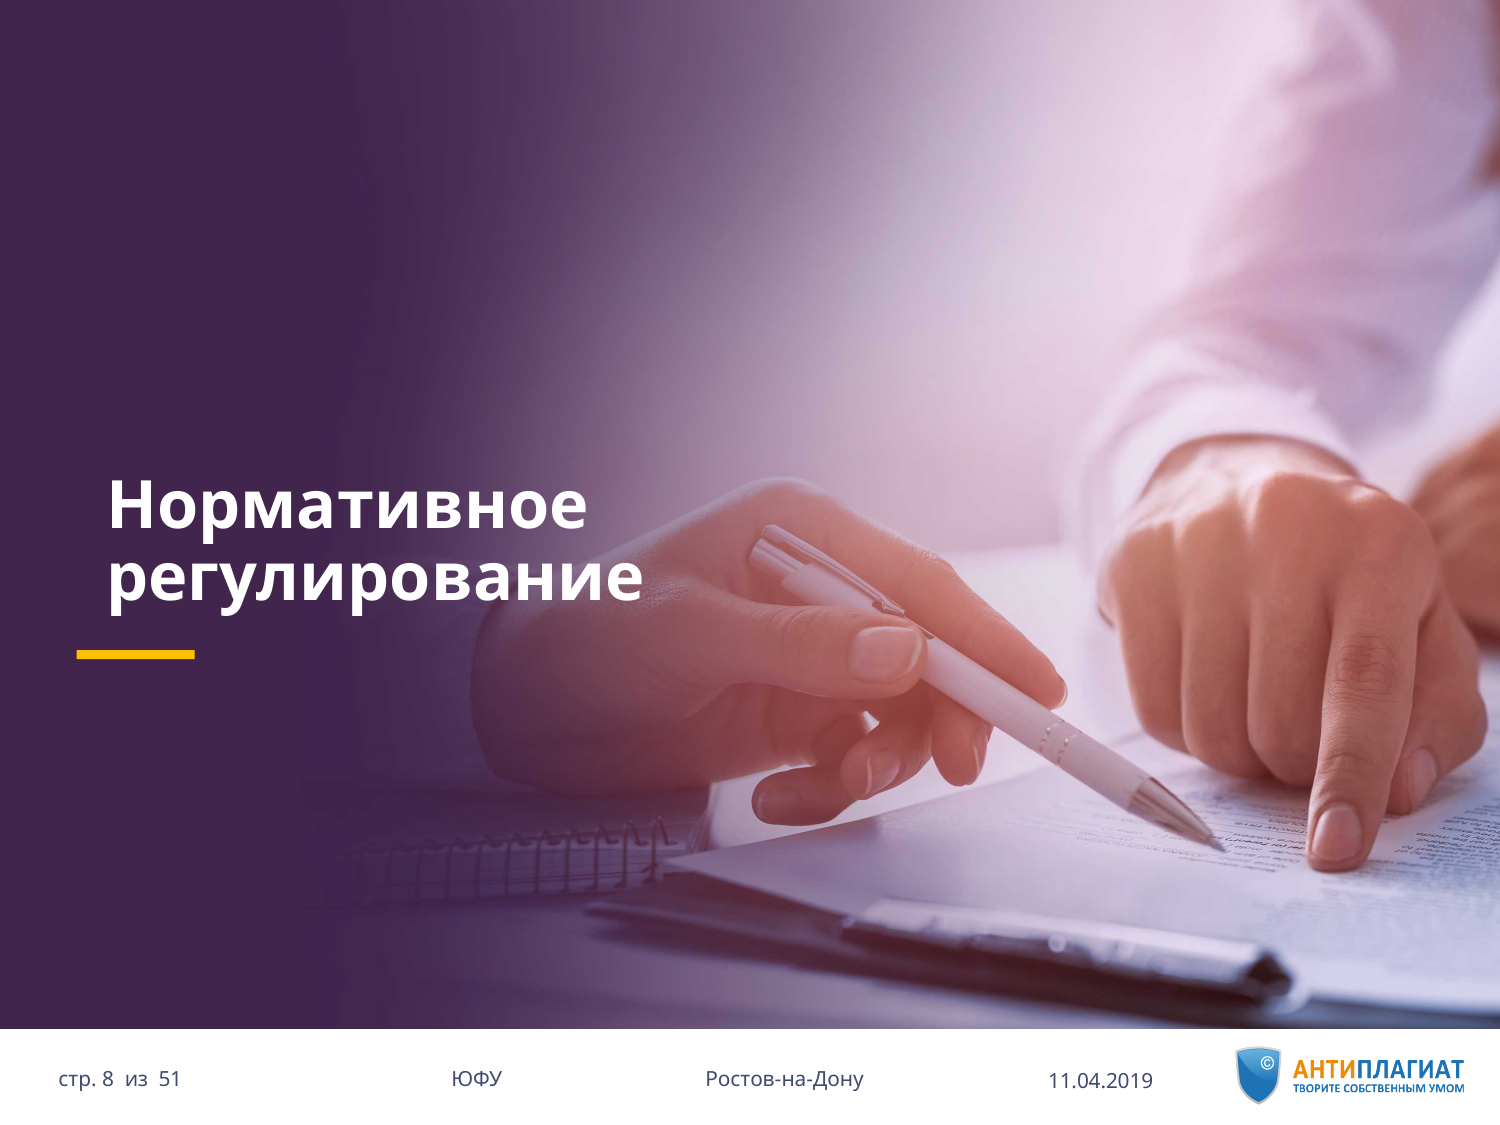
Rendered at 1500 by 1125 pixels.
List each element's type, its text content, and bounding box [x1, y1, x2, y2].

slide_number стр. 8 из [14, 1067, 149, 1093]
title Нормативное регулирование [75, 70, 677, 615]
picture [1235, 1046, 1464, 1105]
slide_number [1048, 1067, 1181, 1093]
footer 51 ЮФУ Ростов-на-Дону [158, 1067, 1021, 1093]
picture [0, 0, 1500, 1029]
